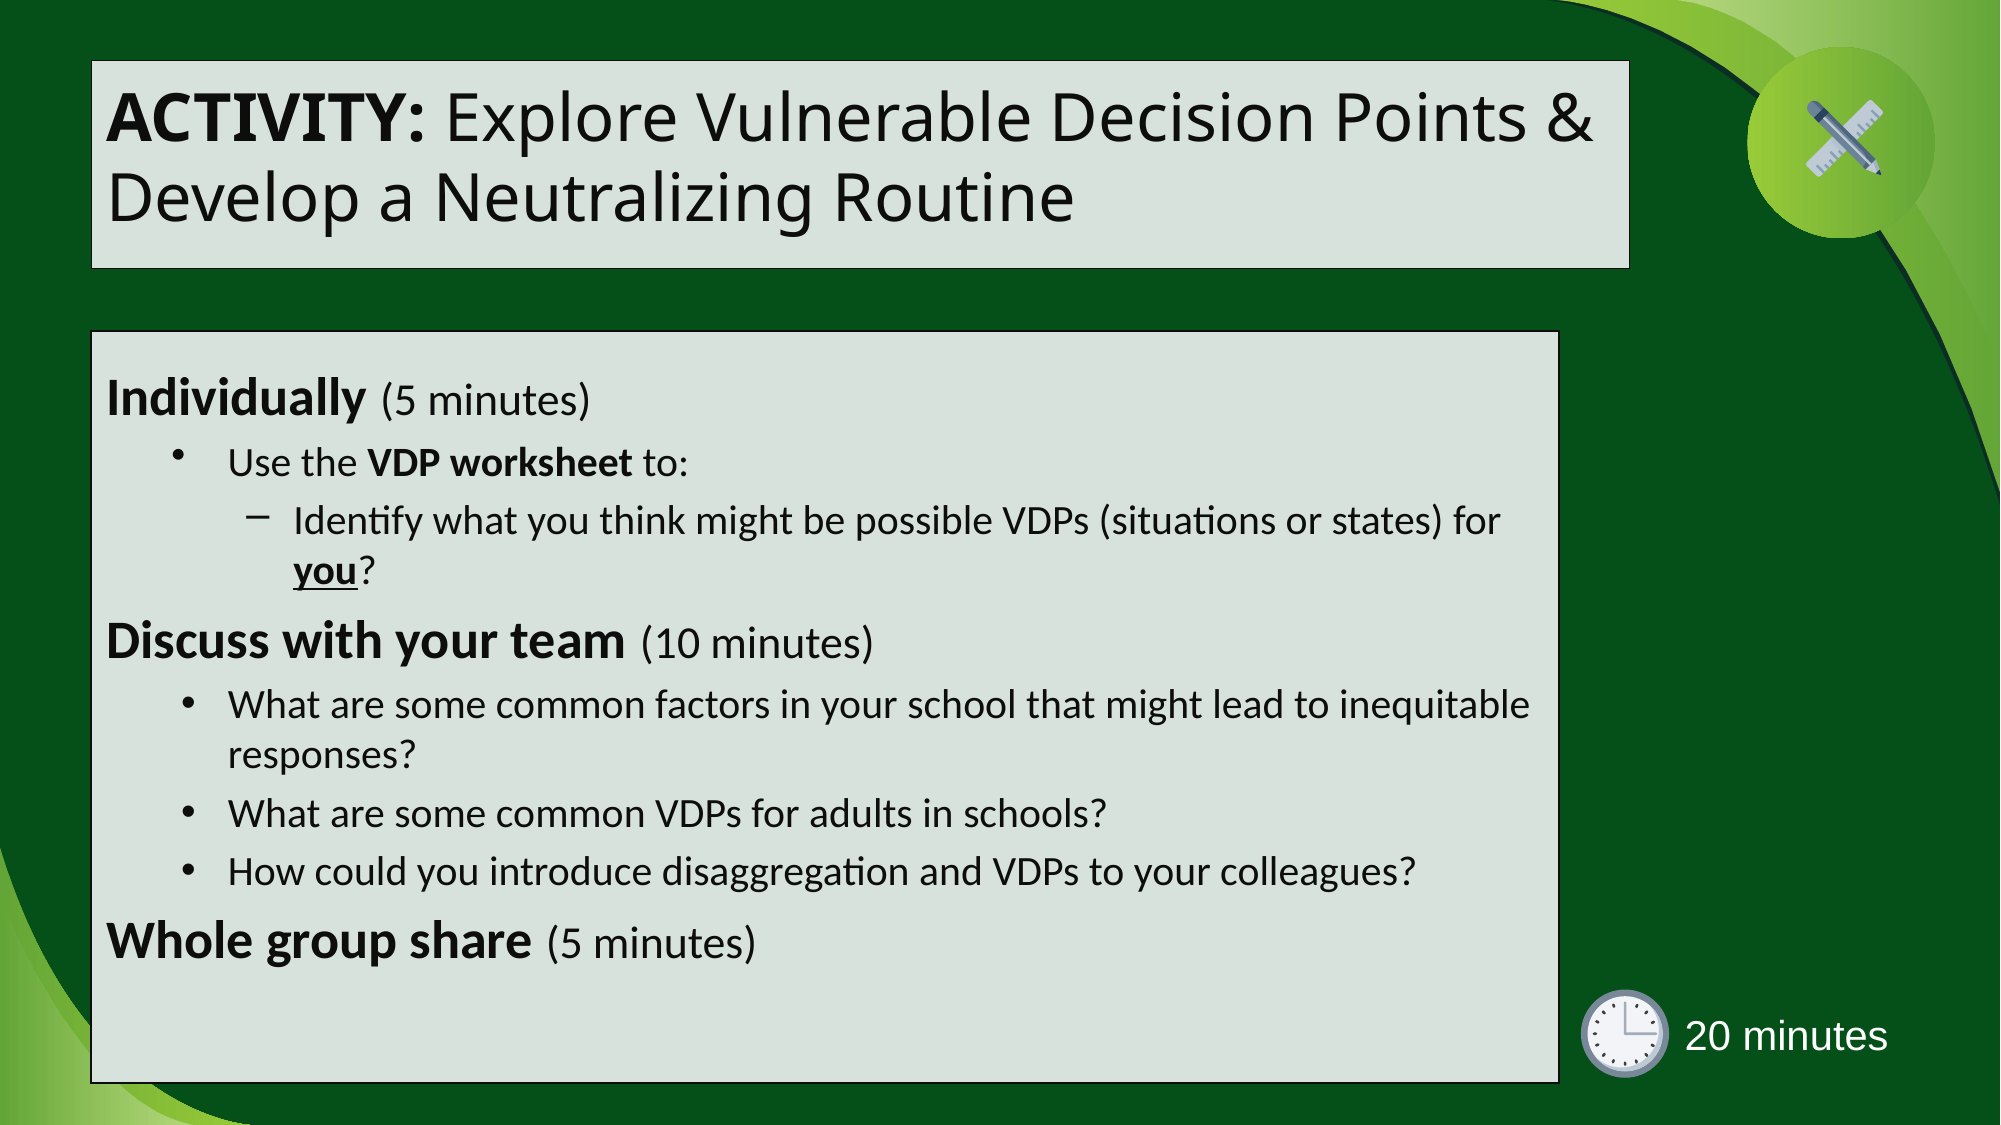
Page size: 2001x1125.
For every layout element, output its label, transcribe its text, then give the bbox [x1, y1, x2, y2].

title ACTIVITY: Explore Vulnerable Decision Points & Develop a Neutralizing Routine [91, 60, 1630, 269]
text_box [1580, 989, 1670, 1078]
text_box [1747, 46, 1936, 239]
text_box Individually (5 minutes) Use the VDP worksheet to: Identify what you think might be possible VDPs (situations or states) for you? Discuss with your team (10 minutes) What are some common factors in your school that might lead to inequitable responses? What are some common VDPs for adults in schools? How could you introduce disaggregation and VDPs to your colleagues? Whole group share (5 minutes) [91, 330, 1559, 1083]
text_box 20 minutes [1674, 1000, 2000, 1066]
